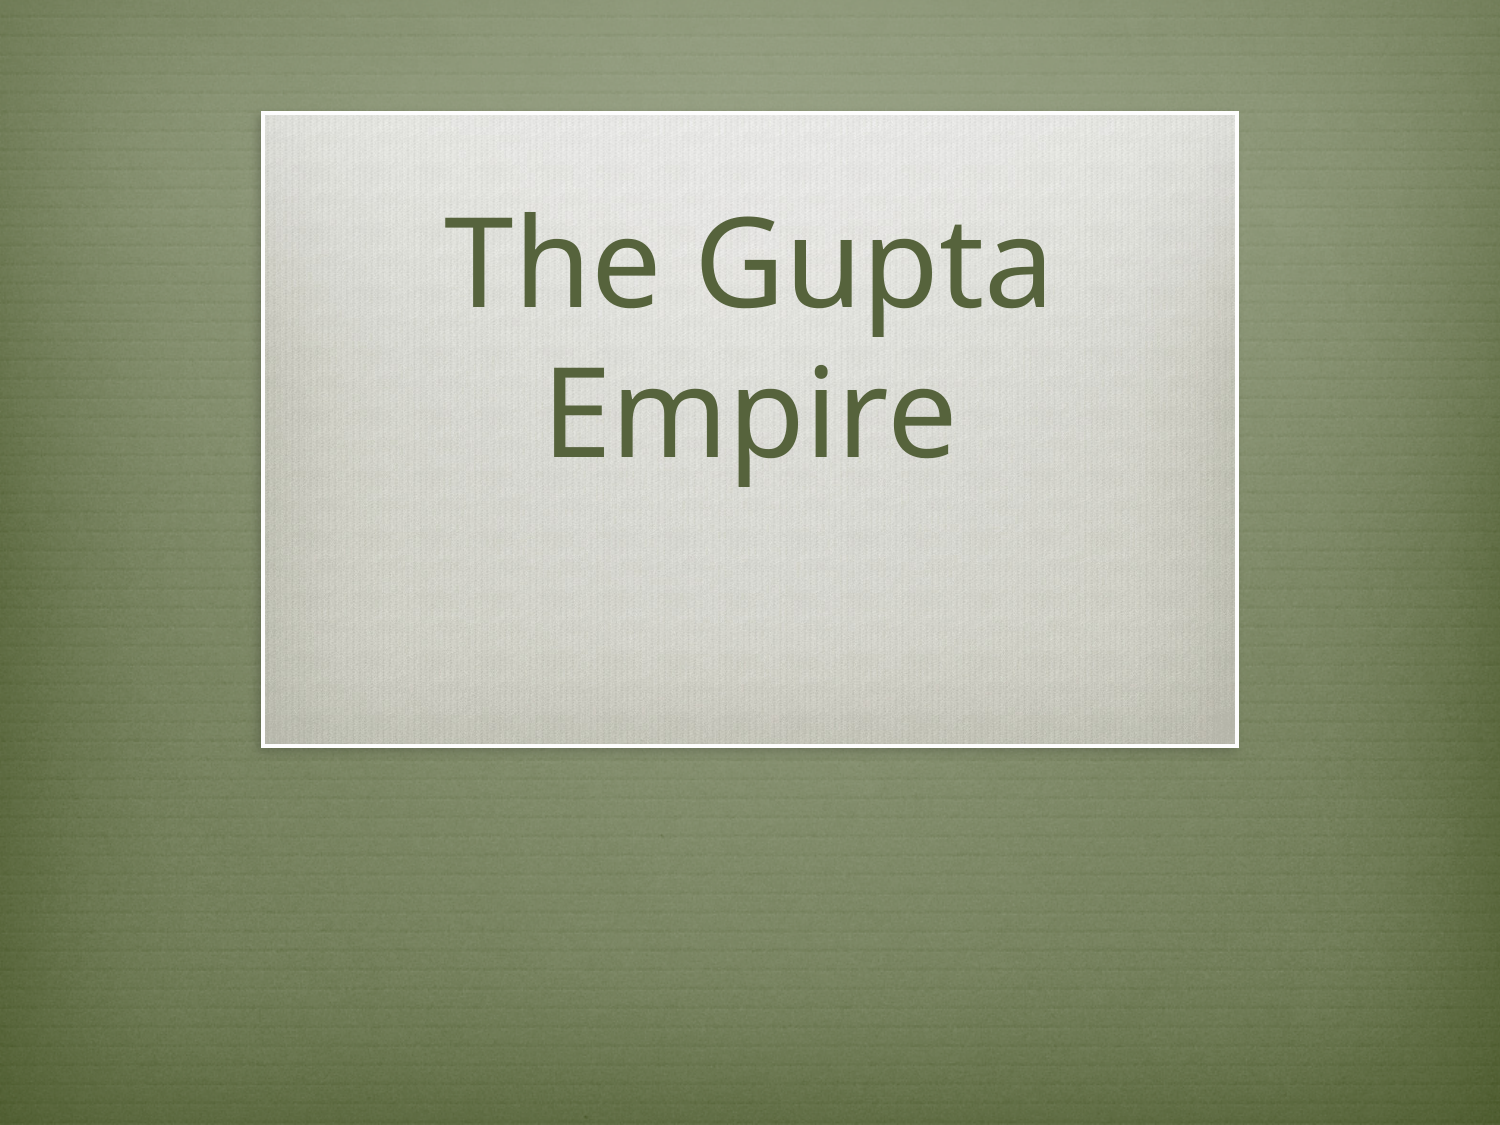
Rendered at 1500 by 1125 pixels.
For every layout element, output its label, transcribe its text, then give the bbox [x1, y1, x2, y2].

title The Gupta Empire [280, 187, 1220, 491]
picture [265, 115, 1235, 744]
